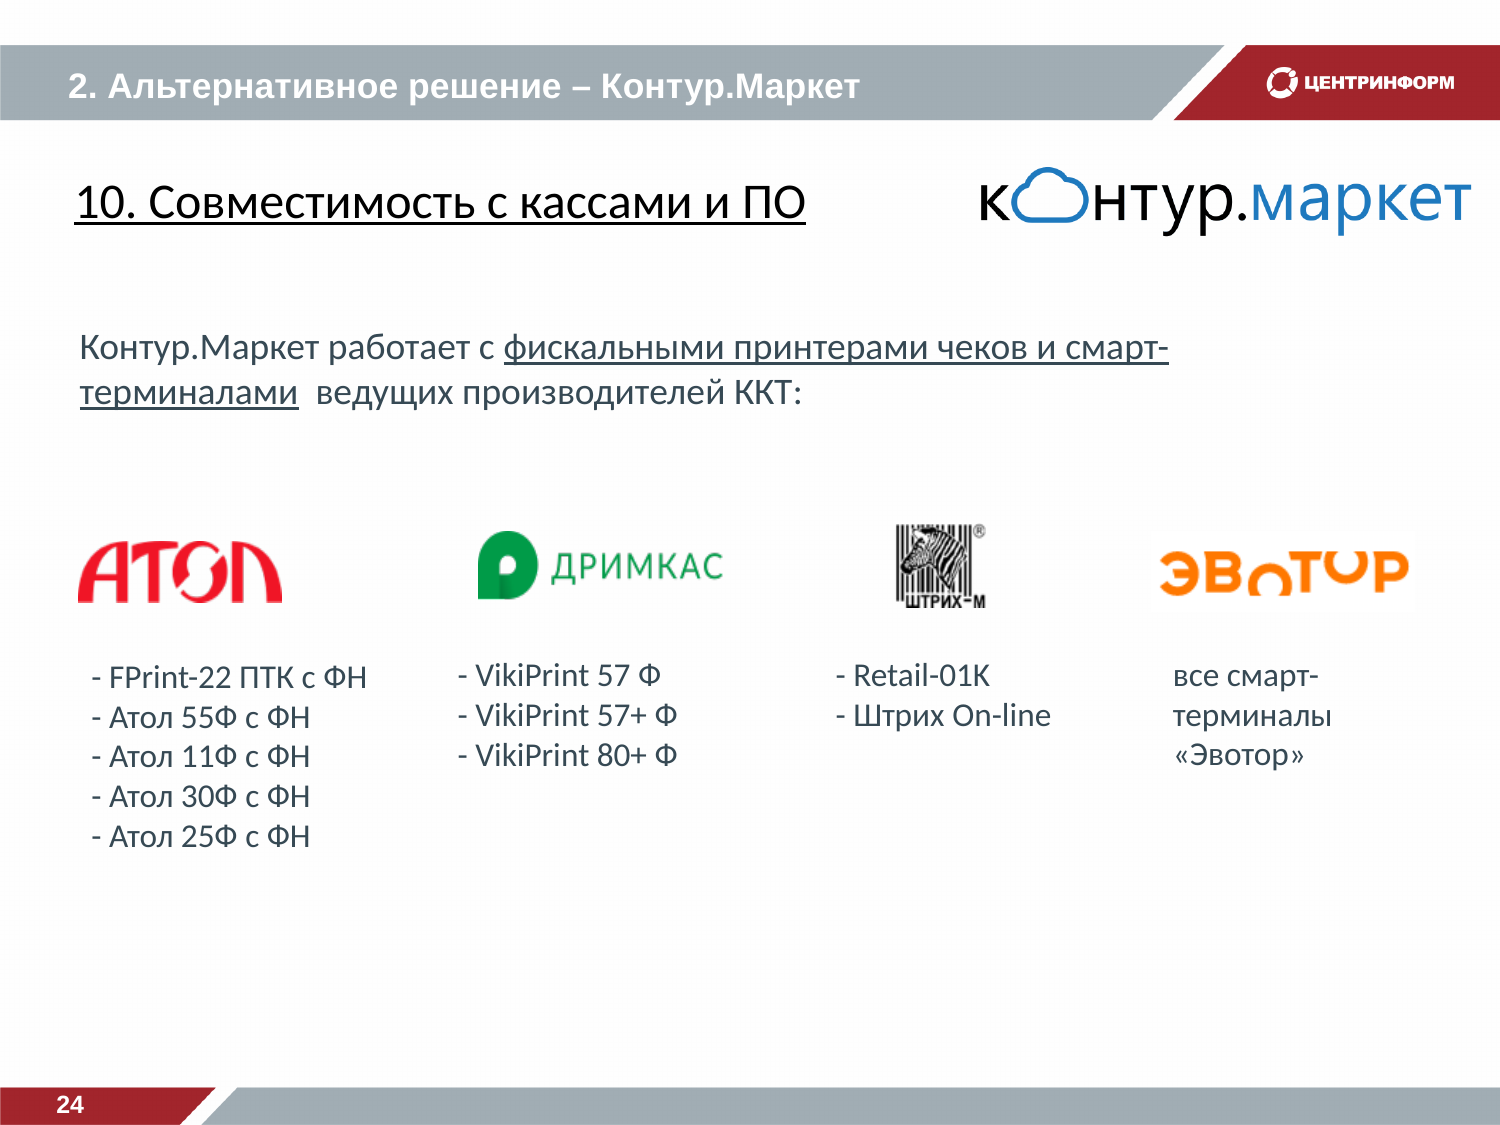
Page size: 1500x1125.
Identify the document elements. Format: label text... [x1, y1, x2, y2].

text_box - Retail-01K - Штрих On-line [820, 645, 1104, 740]
title 2. Альтернативное решение – Контур.Маркет [53, 42, 1377, 126]
text_box 24 [41, 1081, 113, 1125]
picture [0, 0, 1500, 1125]
text_box Контур.Маркет работает с фискальными принтерами чеков и смарт-терминалами ведущих производителей ККТ: [64, 314, 1187, 455]
text_box 10. Совместимость с кассами и ПО [59, 160, 934, 236]
text_box все смарт-терминалы «Эвотор» [1158, 645, 1441, 780]
text_box - FPrint-22 ПТК с ФН - Атол 55Ф с ФН - Атол 11Ф с ФН - Атол 30Ф с ФН - Атол 25Ф с ФН [76, 647, 408, 862]
text_box - VikiPrint 57 Ф - VikiPrint 57+ Ф - VikiPrint 80+ Ф [442, 645, 774, 781]
